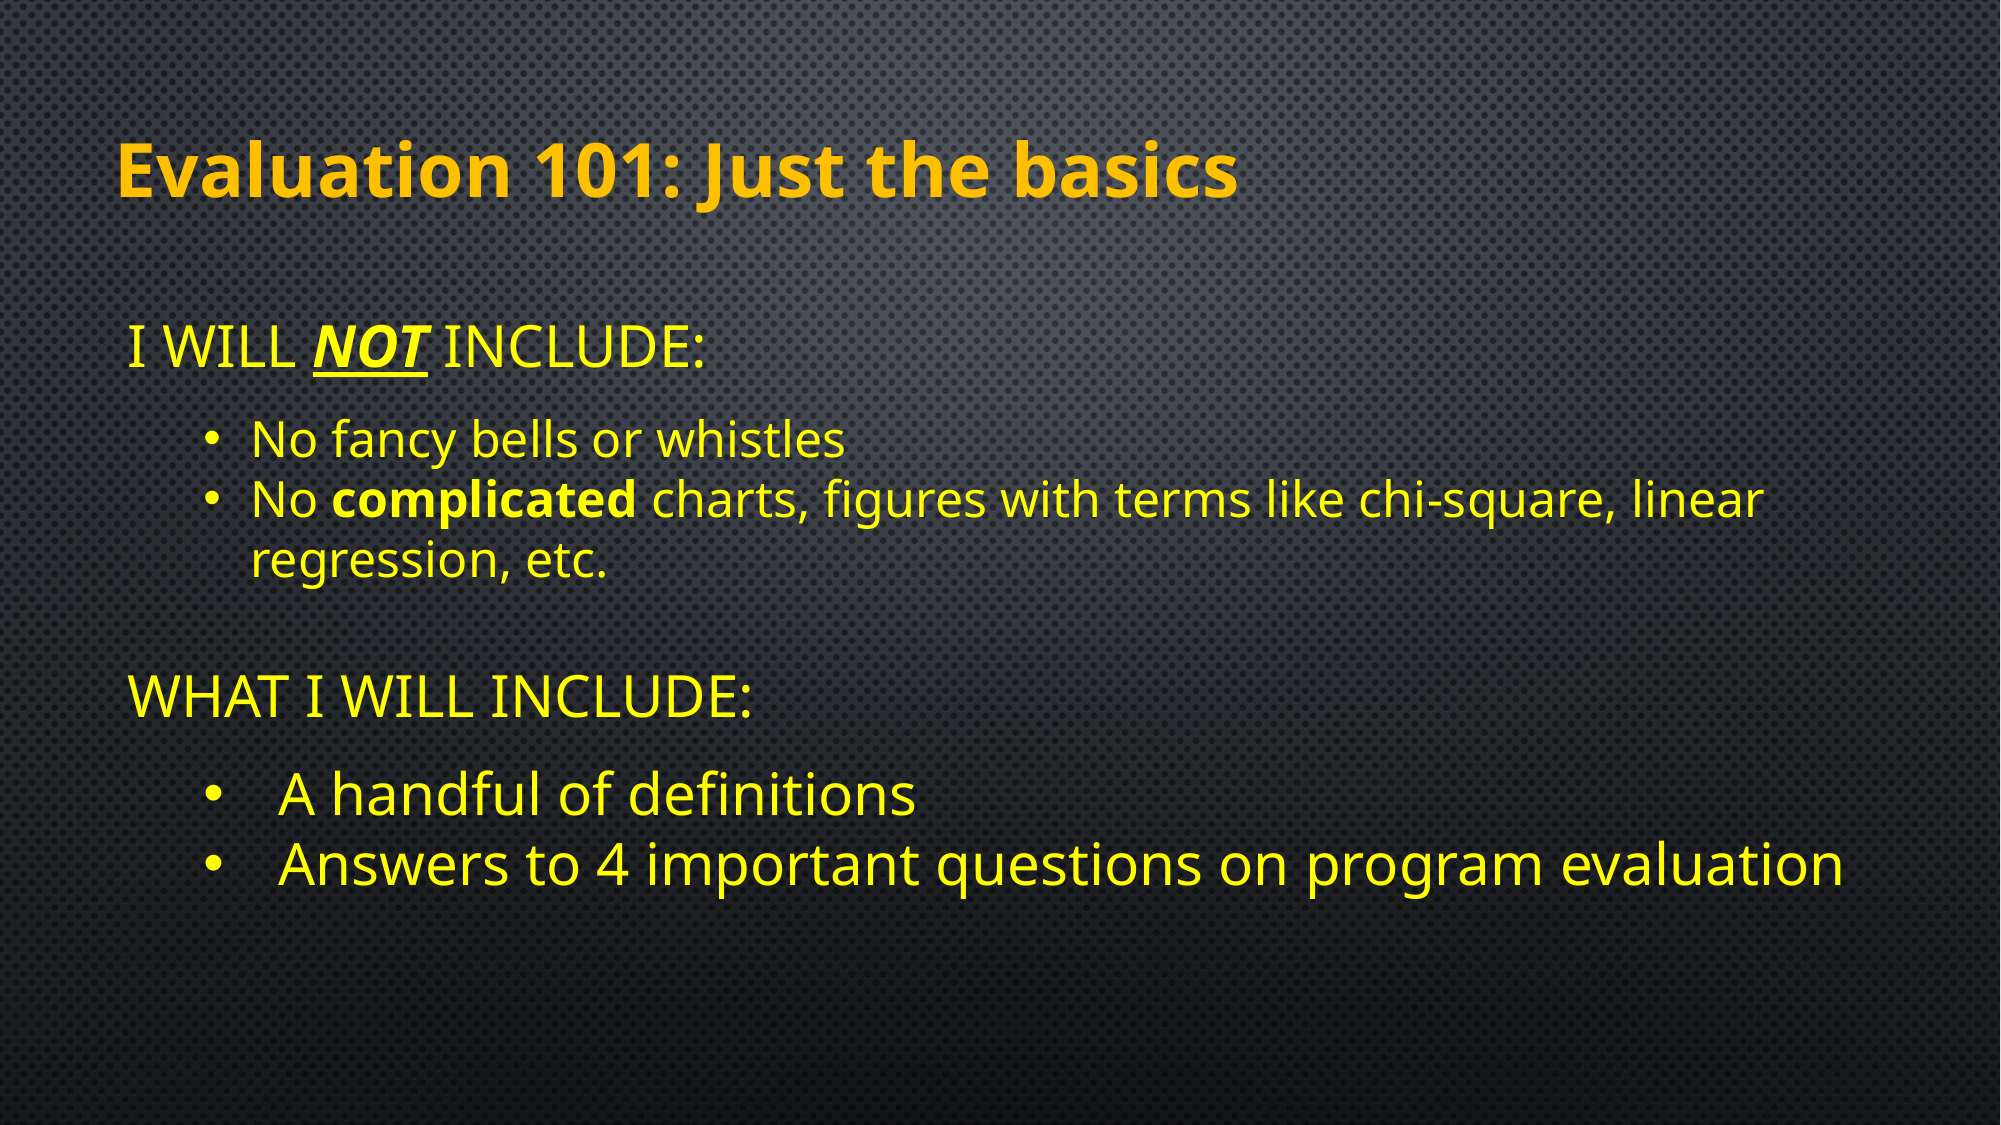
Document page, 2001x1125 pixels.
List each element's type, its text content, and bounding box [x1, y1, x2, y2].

text_box No fancy bells or whistles No complicated charts, figures with terms like chi-square, linear regression, etc. [188, 399, 1827, 595]
subtitle I WILL NOT INCLUDE: [112, 302, 1048, 422]
text_box WHAT I WILL INCLUDE: [112, 651, 1751, 737]
text_box Evaluation 101: Just the basics [100, 115, 1256, 221]
text_box A handful of definitions Answers to 4 important questions on program evaluation [188, 749, 1905, 905]
